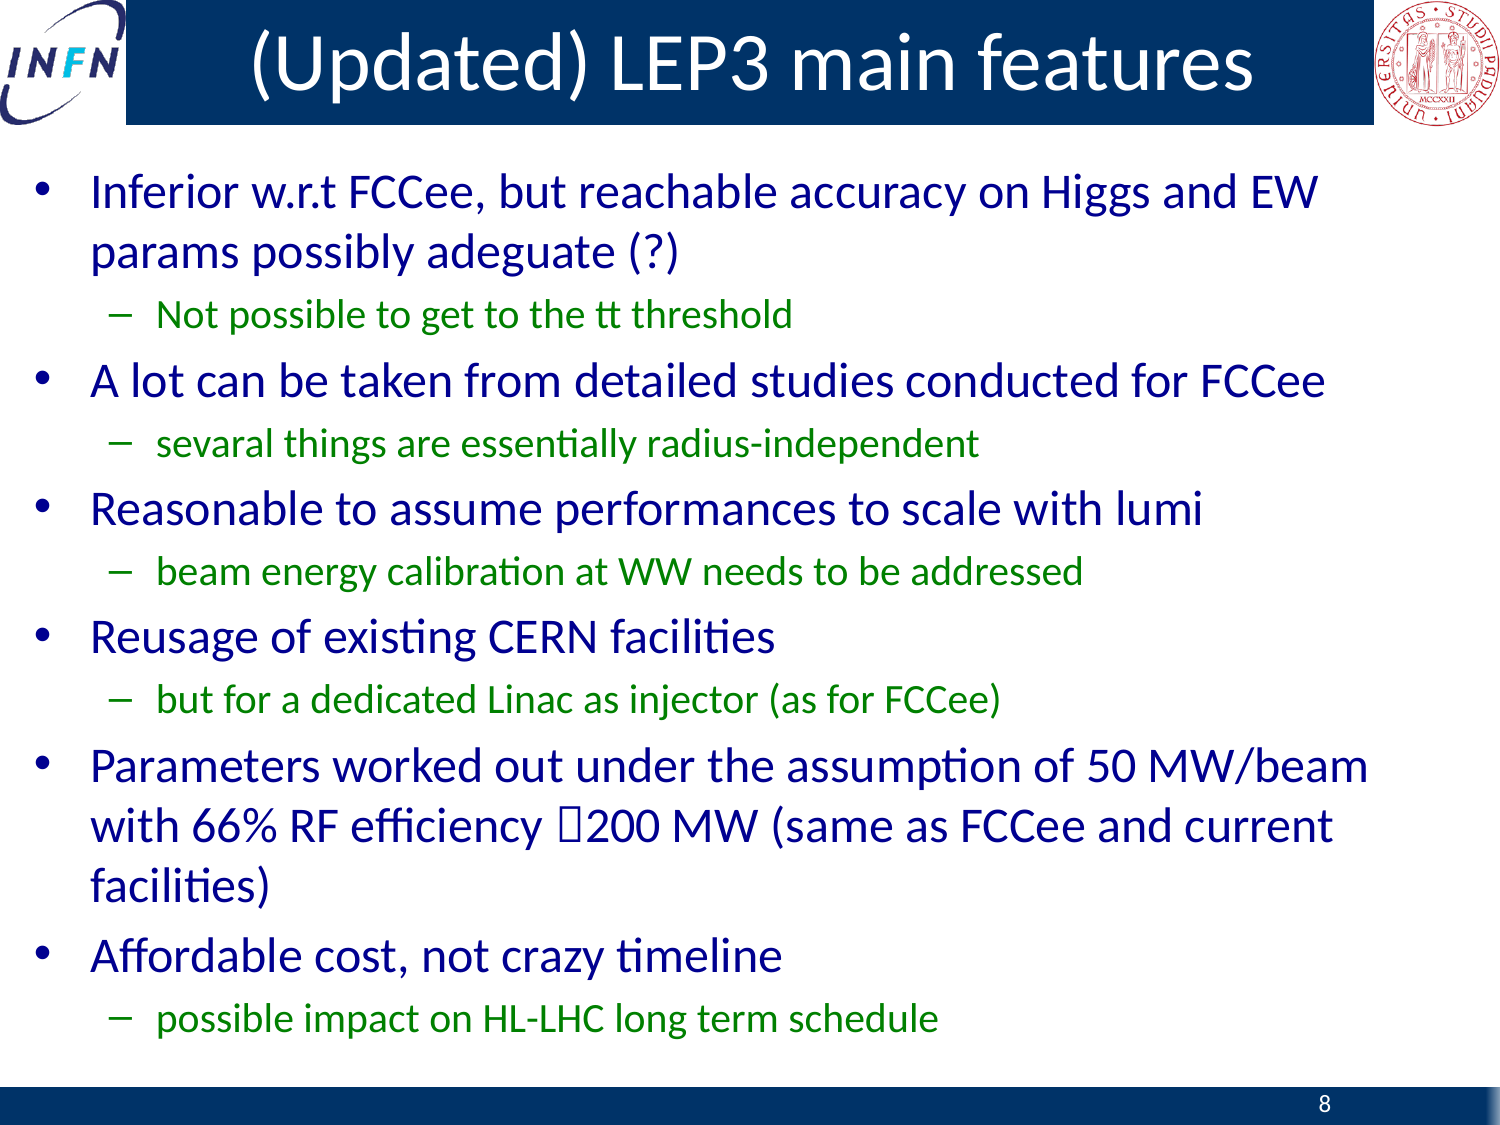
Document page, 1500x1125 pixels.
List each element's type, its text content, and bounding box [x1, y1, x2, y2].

list Inferior w.r.t FCCee, but reachable accuracy on Higgs and EW params possibly adeguate (?) Not possible to get to the tt threshold A lot can be taken from detailed studies conducted for FCCee sevaral things are essentially radius-independent Reasonable to assume performances to scale with lumi beam energy calibration at WW needs to be addressed Reusage of existing CERN facilities but for a dedicated Linac as injector (as for FCCee) Parameters worked out under the assumption of 50 MW/beam with 66% RF efficiency 200 MW (same as FCCee and current facilities) Affordable cost, not crazy timeline possible impact on HL-LHC long term schedule [19, 151, 1477, 1072]
title (Updated) LEP3 main features [169, 0, 1335, 125]
slide_number 8 [1149, 1086, 1500, 1119]
picture [1373, 0, 1500, 127]
picture [0, 0, 126, 125]
